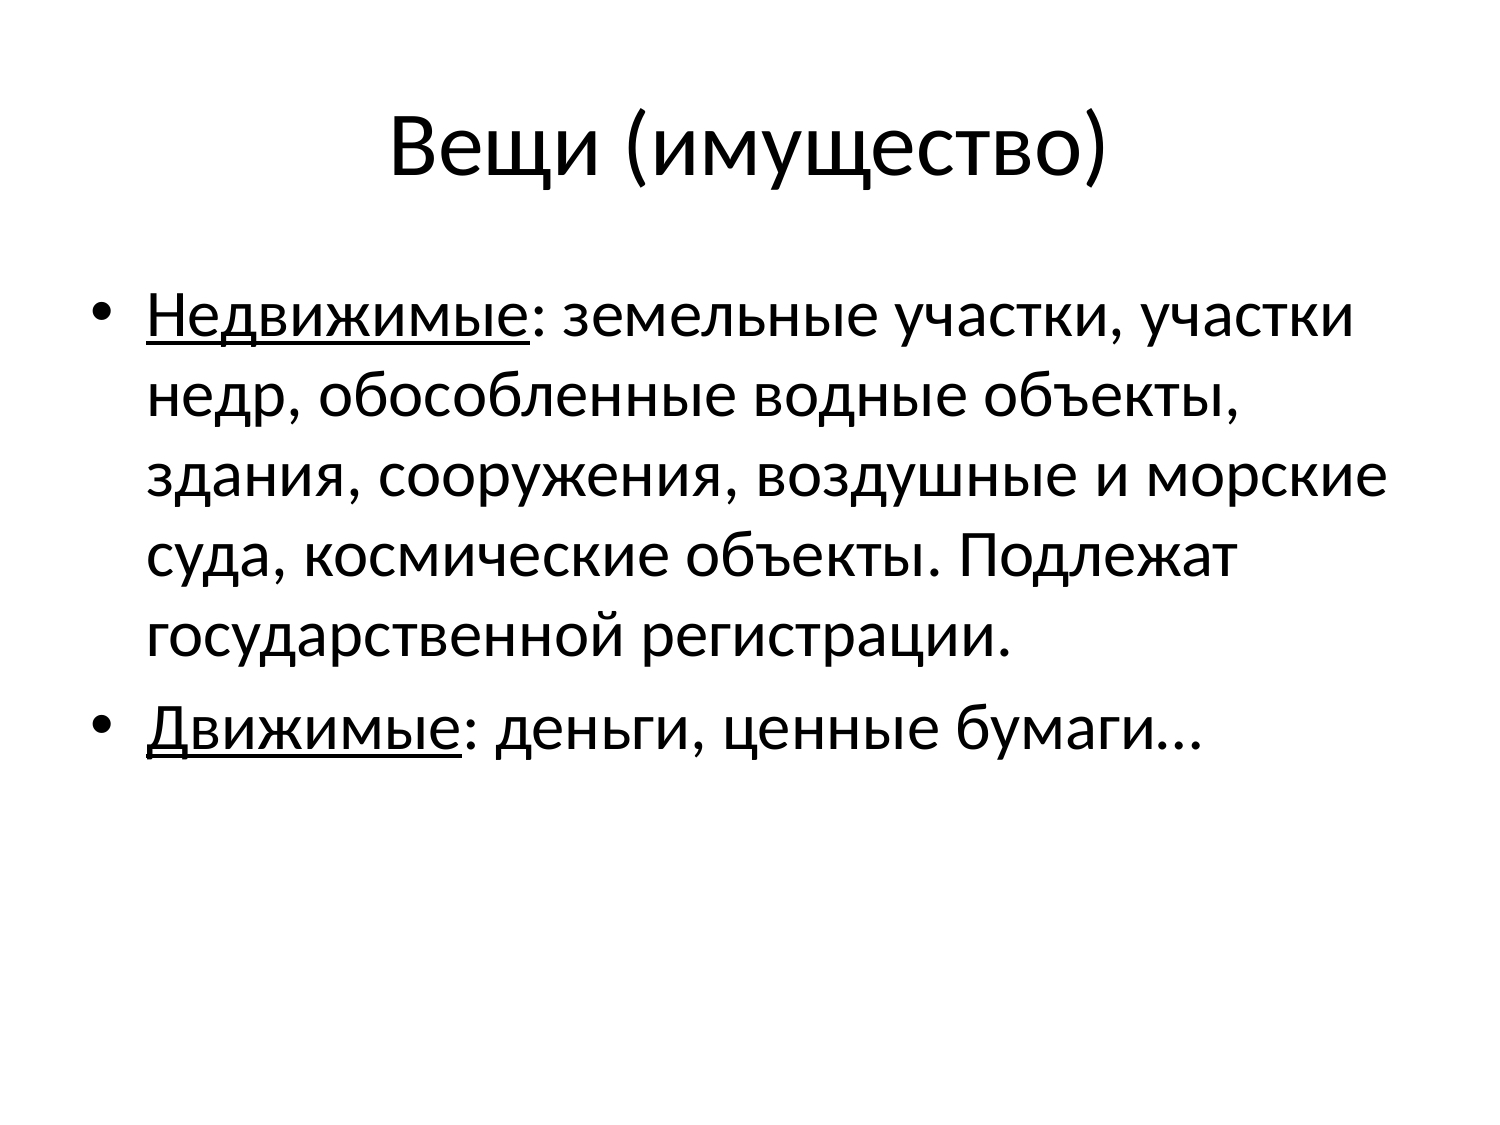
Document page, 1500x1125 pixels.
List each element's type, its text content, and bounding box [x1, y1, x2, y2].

list Недвижимые: земельные участки, участки недр, обособленные водные объекты, здания, сооружения, воздушные и морские суда, космические объекты. Подлежат государственной регистрации. Движимые: деньги, ценные бумаги… [74, 262, 1426, 1006]
title Вещи (имущество) [74, 44, 1426, 233]
